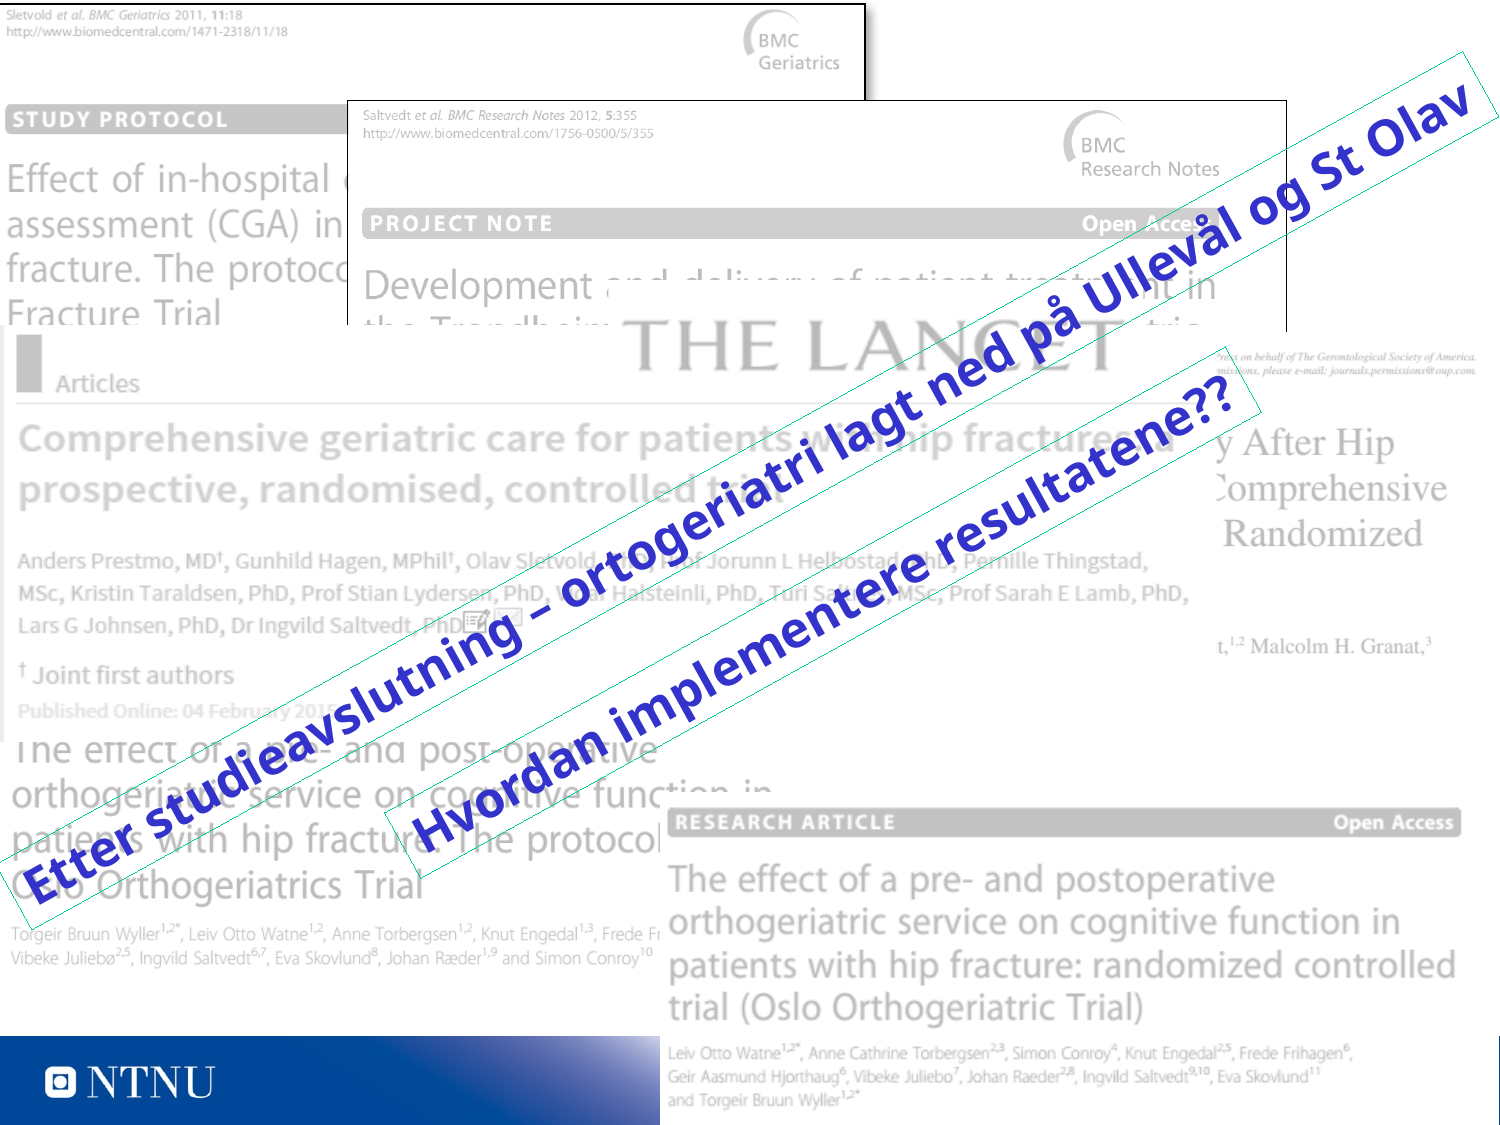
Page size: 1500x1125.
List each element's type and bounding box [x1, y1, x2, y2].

text_box [0, 4, 1500, 1125]
